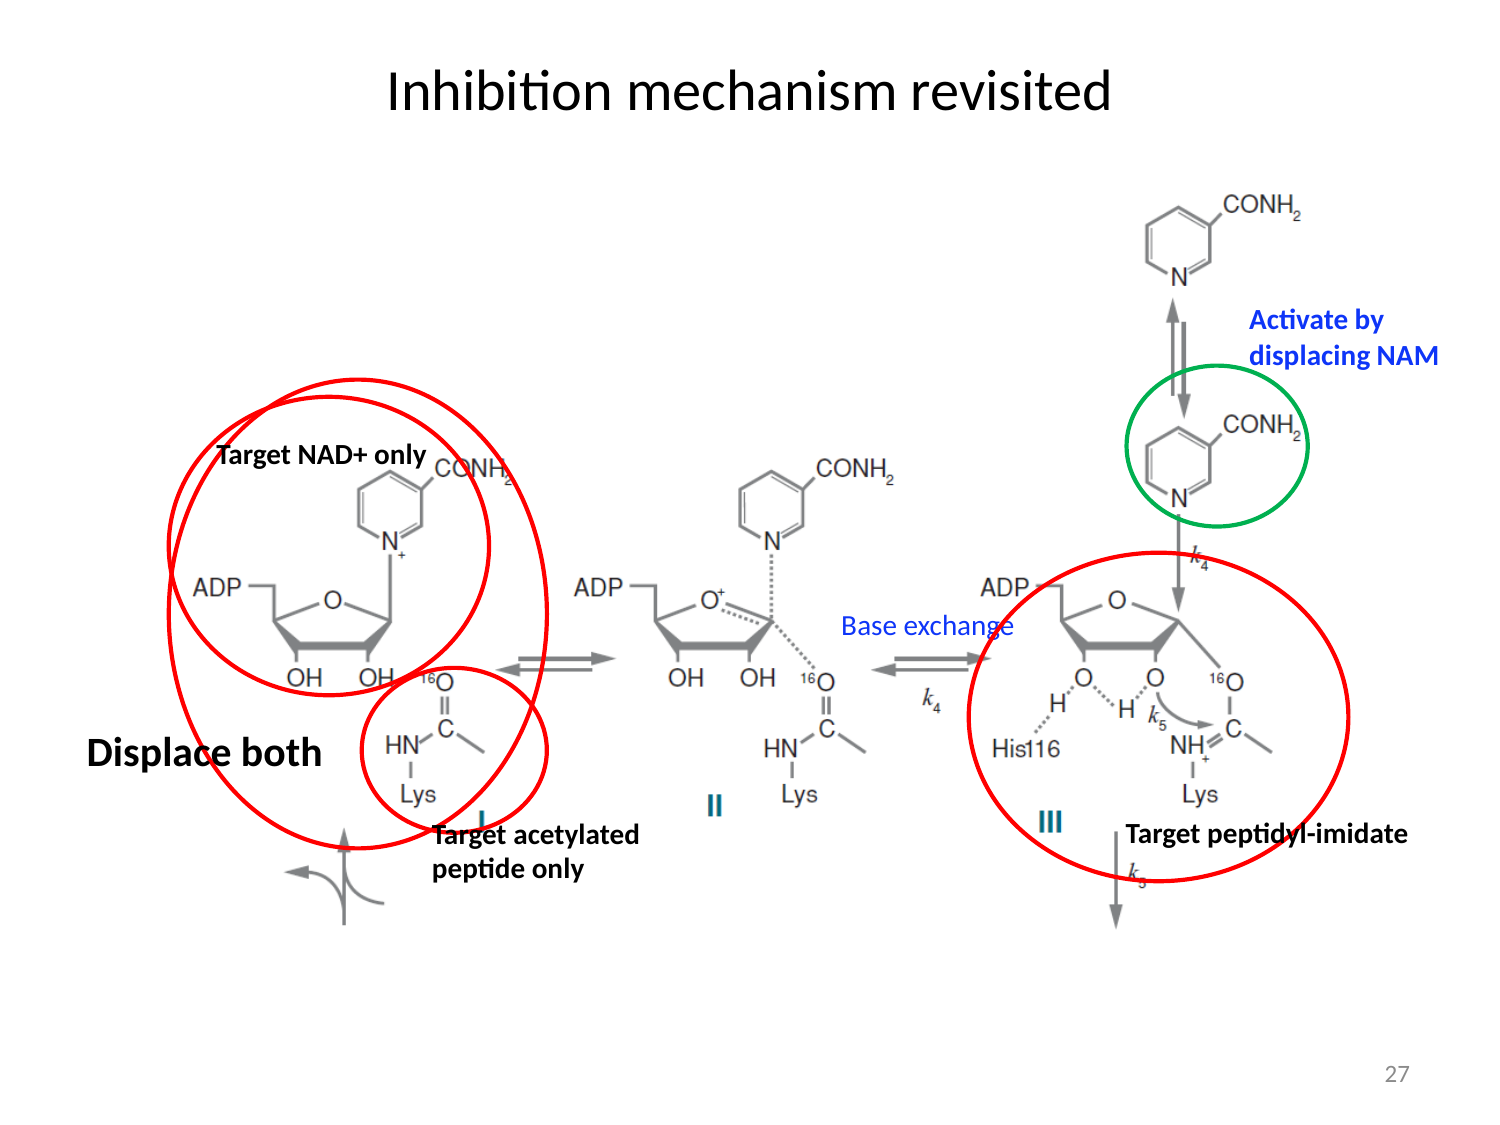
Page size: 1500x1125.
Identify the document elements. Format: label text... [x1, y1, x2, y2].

picture [148, 147, 1369, 945]
slide_number 27 [1074, 1042, 1425, 1103]
text_box Displace both [71, 717, 143, 783]
text_box Activate by displacing NAM [1373, 293, 1494, 379]
text_box Target peptidyl-imidate [1373, 807, 1425, 857]
title Inhibition mechanism revisited [75, 45, 1425, 130]
